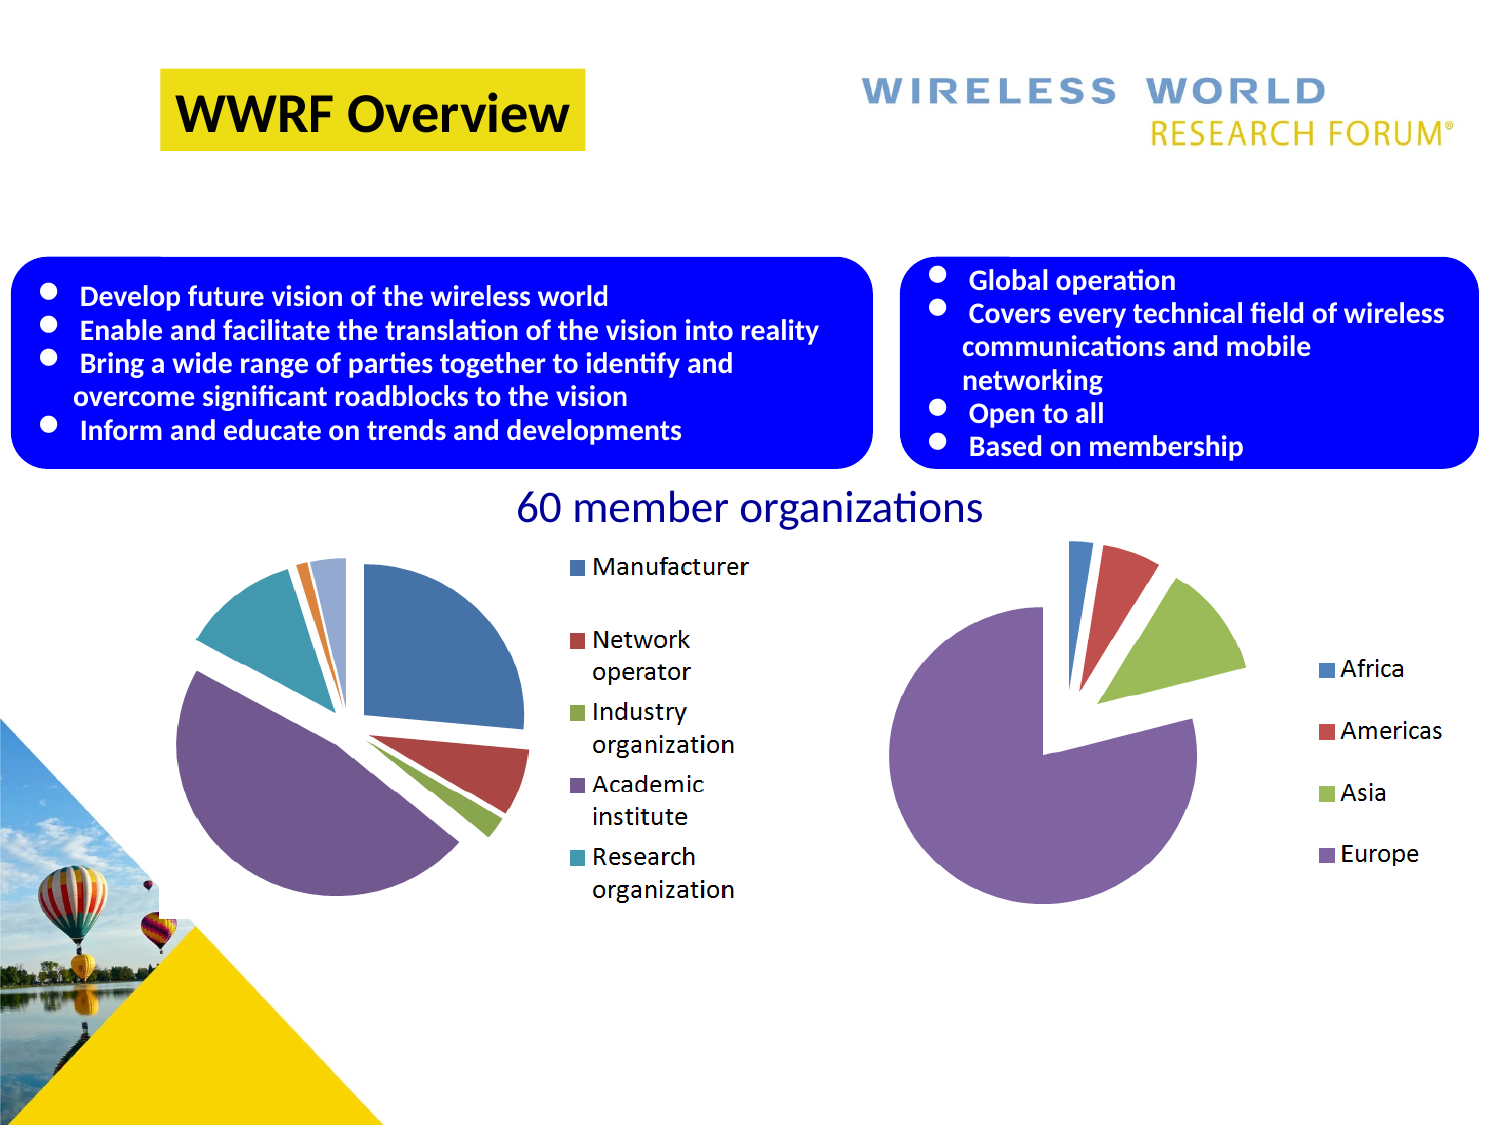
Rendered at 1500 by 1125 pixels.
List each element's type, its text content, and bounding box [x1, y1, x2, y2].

text_box 60 member organizations [386, 471, 1114, 592]
text_box Develop future vision of the wireless world Enable and facilitate the translation of the vision into reality Bring a wide range of parties together to identify and overcome significant roadblocks to the vision Inform and educate on trends and developments [12, 258, 872, 468]
text_box Global operation Covers every technical field of wireless communications and mobile networking Open to all Based on membership [901, 258, 1478, 468]
text_box WWRF Overview [160, 68, 586, 151]
picture [0, 0, 1500, 1125]
